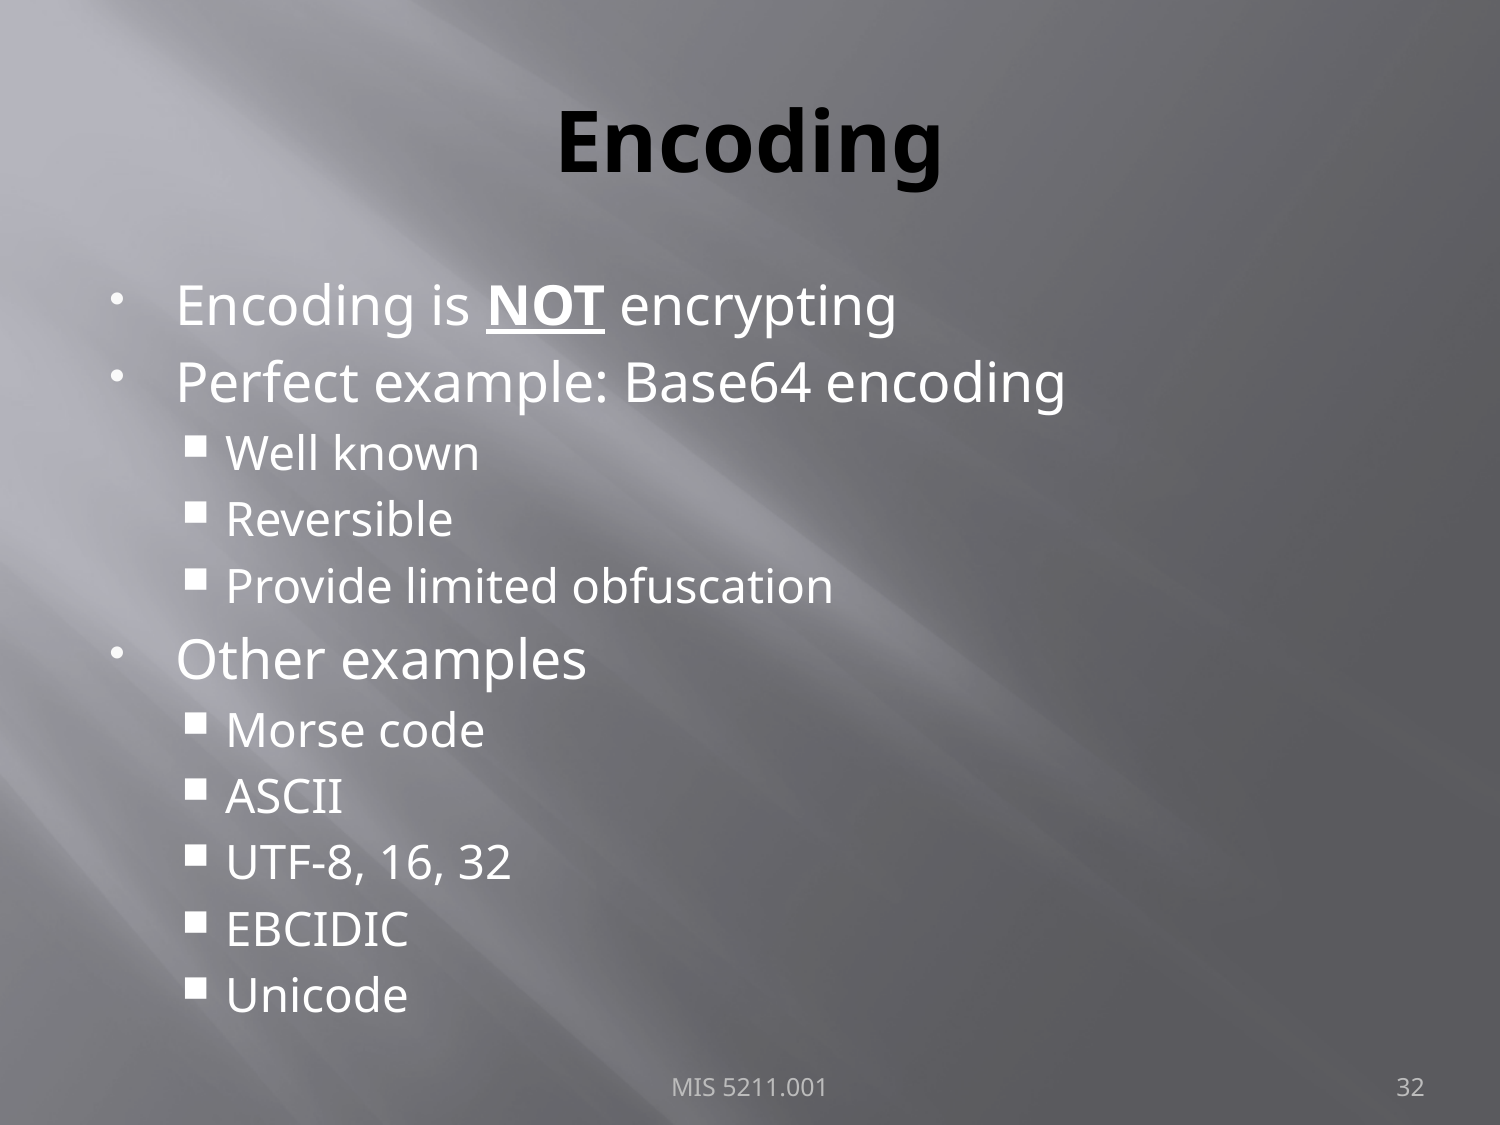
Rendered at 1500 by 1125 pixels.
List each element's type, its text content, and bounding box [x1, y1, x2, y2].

title Encoding [75, 45, 1425, 233]
list Encoding is NOT encrypting Perfect example: Base64 encoding Well known Reversible Provide limited obfuscation Other examples Morse code ASCII UTF-8, 16, 32 EBCIDIC Unicode [75, 262, 1425, 1035]
footer MIS 5211.001 [512, 1052, 988, 1113]
slide_number 32 [1299, 1052, 1425, 1113]
